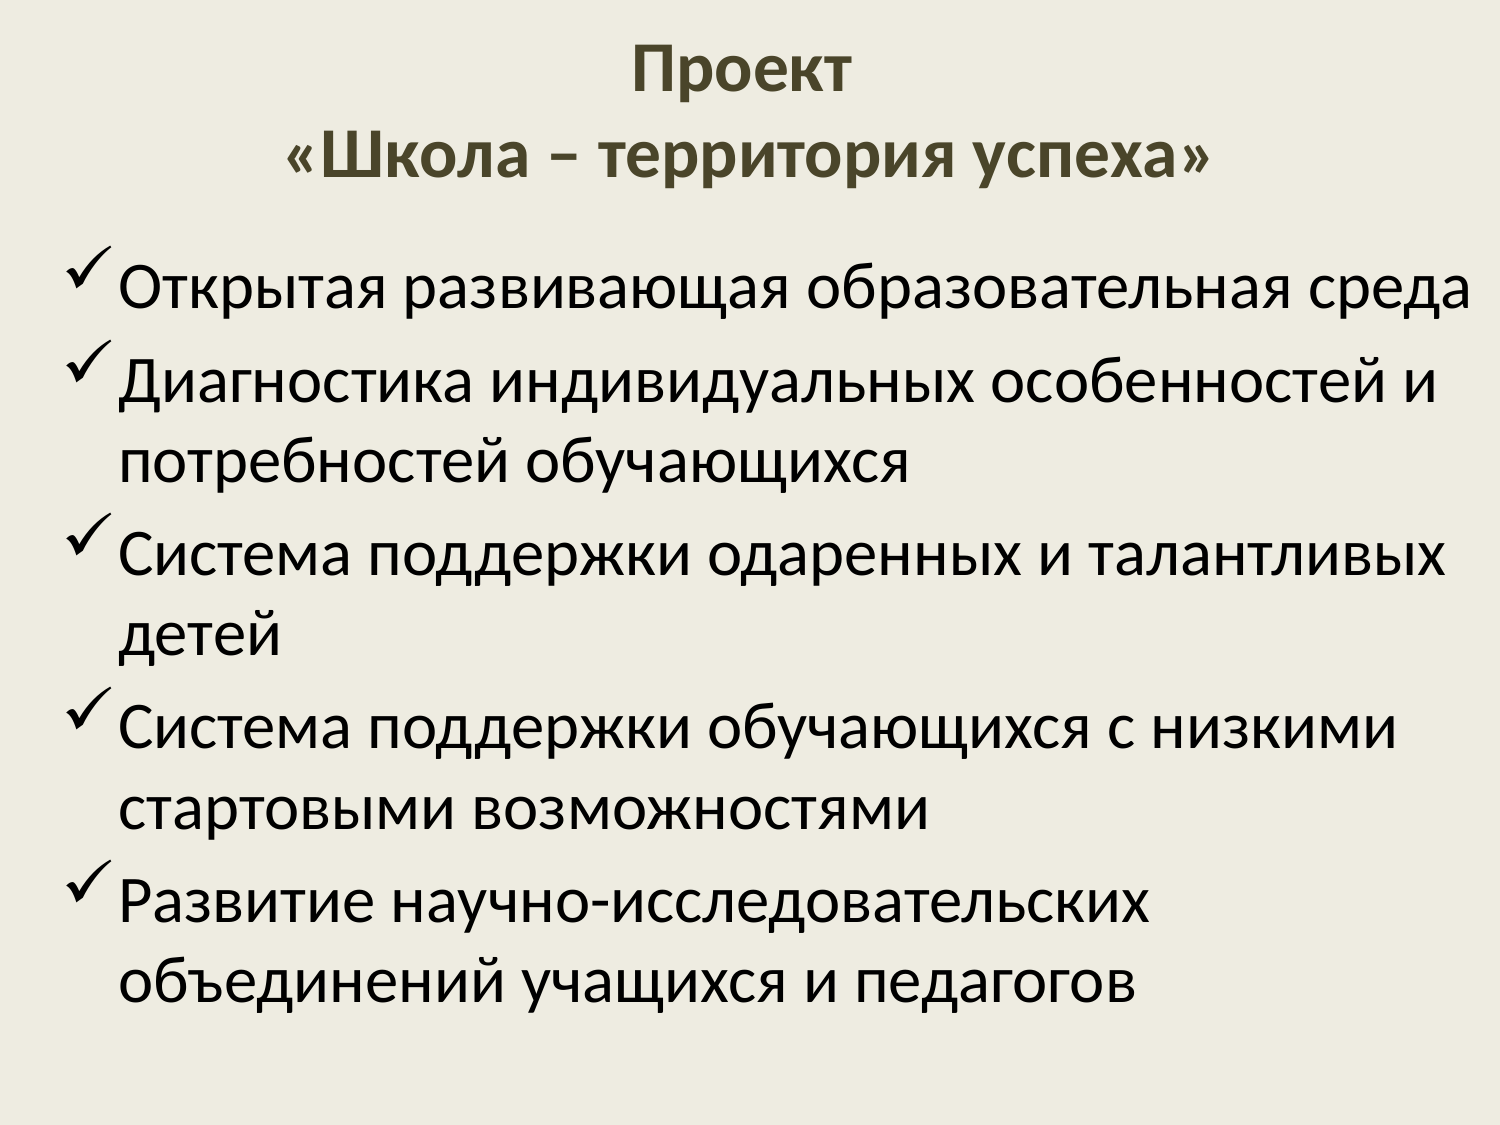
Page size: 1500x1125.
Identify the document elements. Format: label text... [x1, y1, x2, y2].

title Проект «Школа – территория успеха» [75, 11, 1425, 200]
list Открытая развивающая образовательная среда Диагностика индивидуальных особенностей и потребностей обучающихся Система поддержки одаренных и талантливых детей Система поддержки обучающихся с низкими стартовыми возможностями Развитие научно-исследовательских объединений учащихся и педагогов [46, 234, 1500, 1102]
